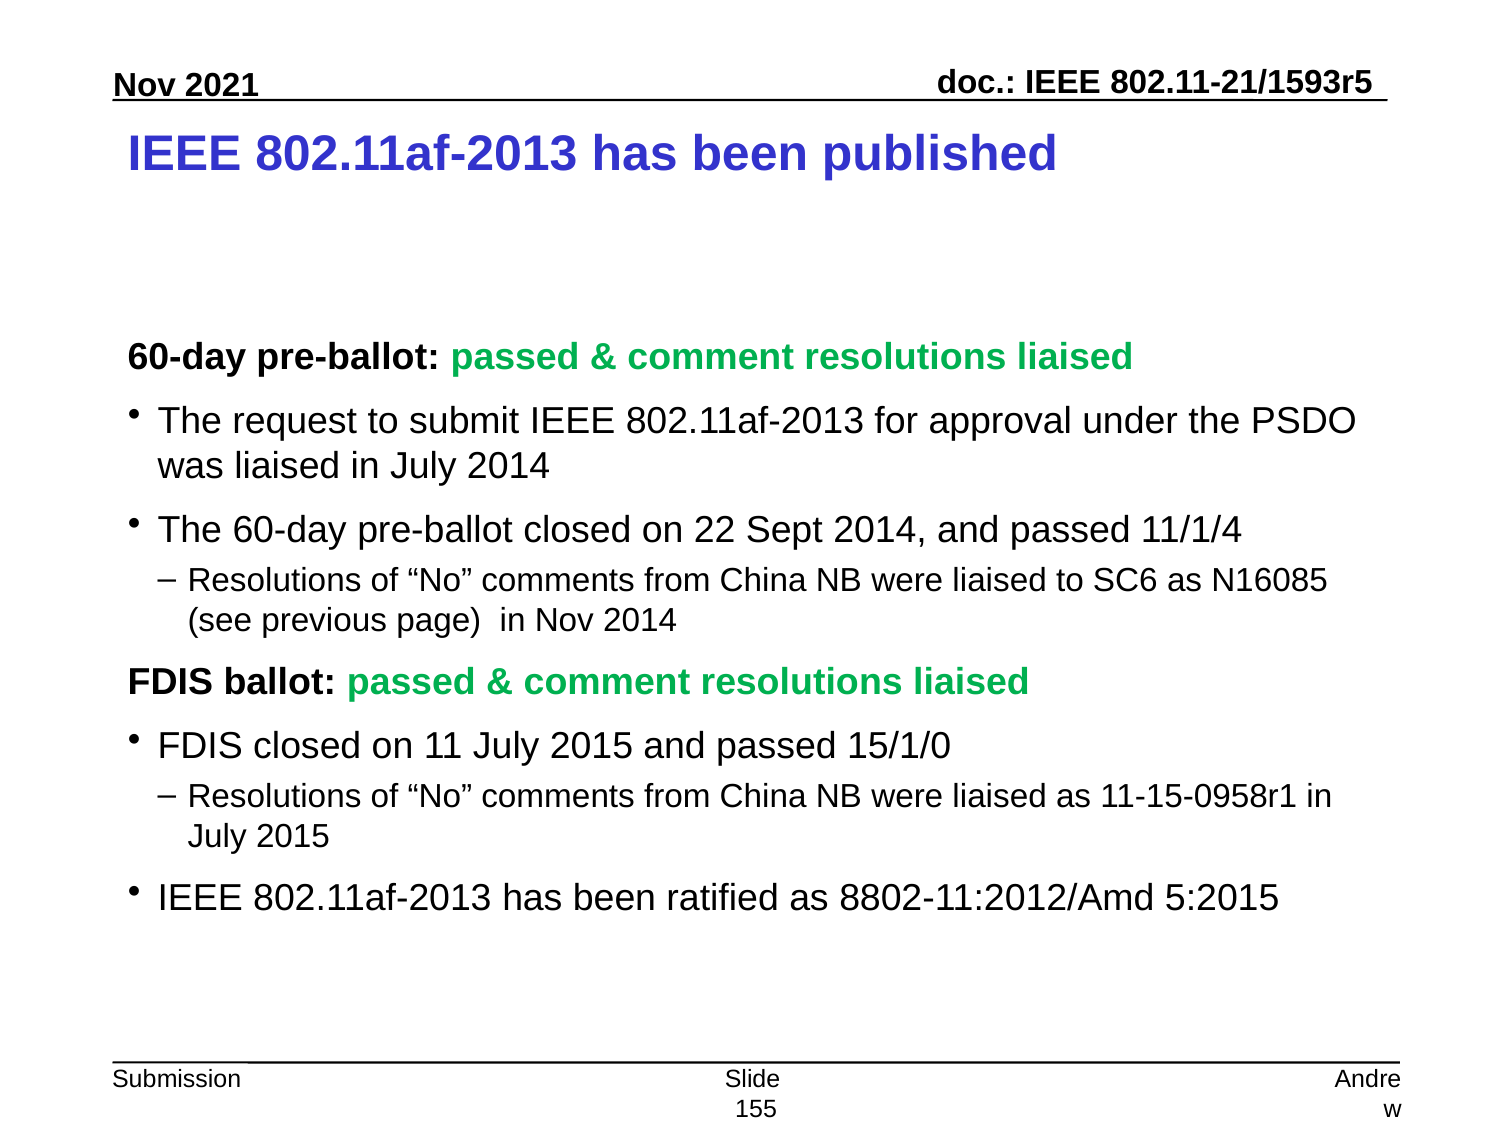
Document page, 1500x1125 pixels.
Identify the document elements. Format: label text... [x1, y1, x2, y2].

footer Andrew Myles, Cisco [1320, 1061, 1402, 1093]
title IEEE 802.11af-2013 has been published [112, 112, 1475, 288]
slide_number Slide 155 [709, 1061, 803, 1093]
list 60-day pre-ballot: passed & comment resolutions liaised The request to submit IEEE 802.11af-2013 for approval under the PSDO was liaised in July 2014 The 60-day pre-ballot closed on 22 Sept 2014, and passed 11/1/4 Resolutions of “No” comments from China NB were liaised to SC6 as N16085 (see previous page) in Nov 2014 FDIS ballot: passed & comment resolutions liaised FDIS closed on 11 July 2015 and passed 15/1/0 Resolutions of “No” comments from China NB were liaised as 11-15-0958r1 in July 2015 IEEE 802.11af-2013 has been ratified as 8802-11:2012/Amd 5:2015 [112, 324, 1388, 1000]
